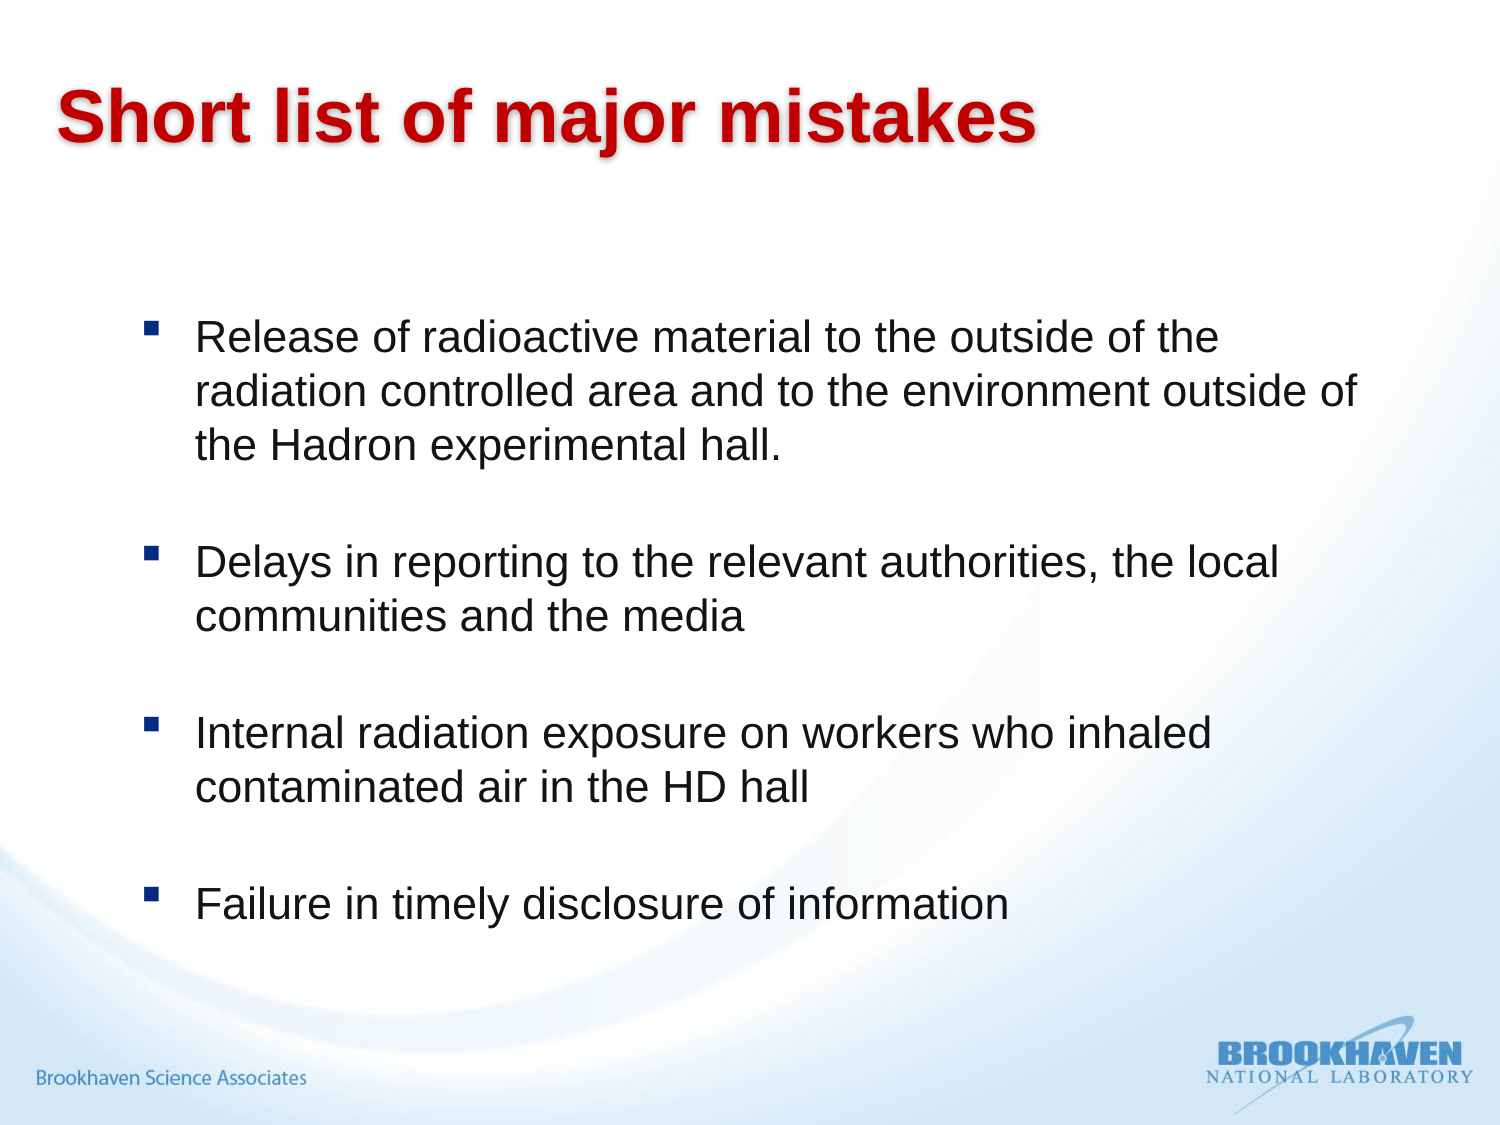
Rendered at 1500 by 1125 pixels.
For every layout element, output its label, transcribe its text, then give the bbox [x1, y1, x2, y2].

title Short list of major mistakes [38, 42, 1450, 199]
picture [0, 0, 1500, 1125]
list Release of radioactive material to the outside of the radiation controlled area and to the environment outside of the Hadron experimental hall. Delays in reporting to the relevant authorities, the local communities and the media Internal radiation exposure on workers who inhaled contaminated air in the HD hall Failure in timely disclosure of information [124, 299, 1376, 938]
